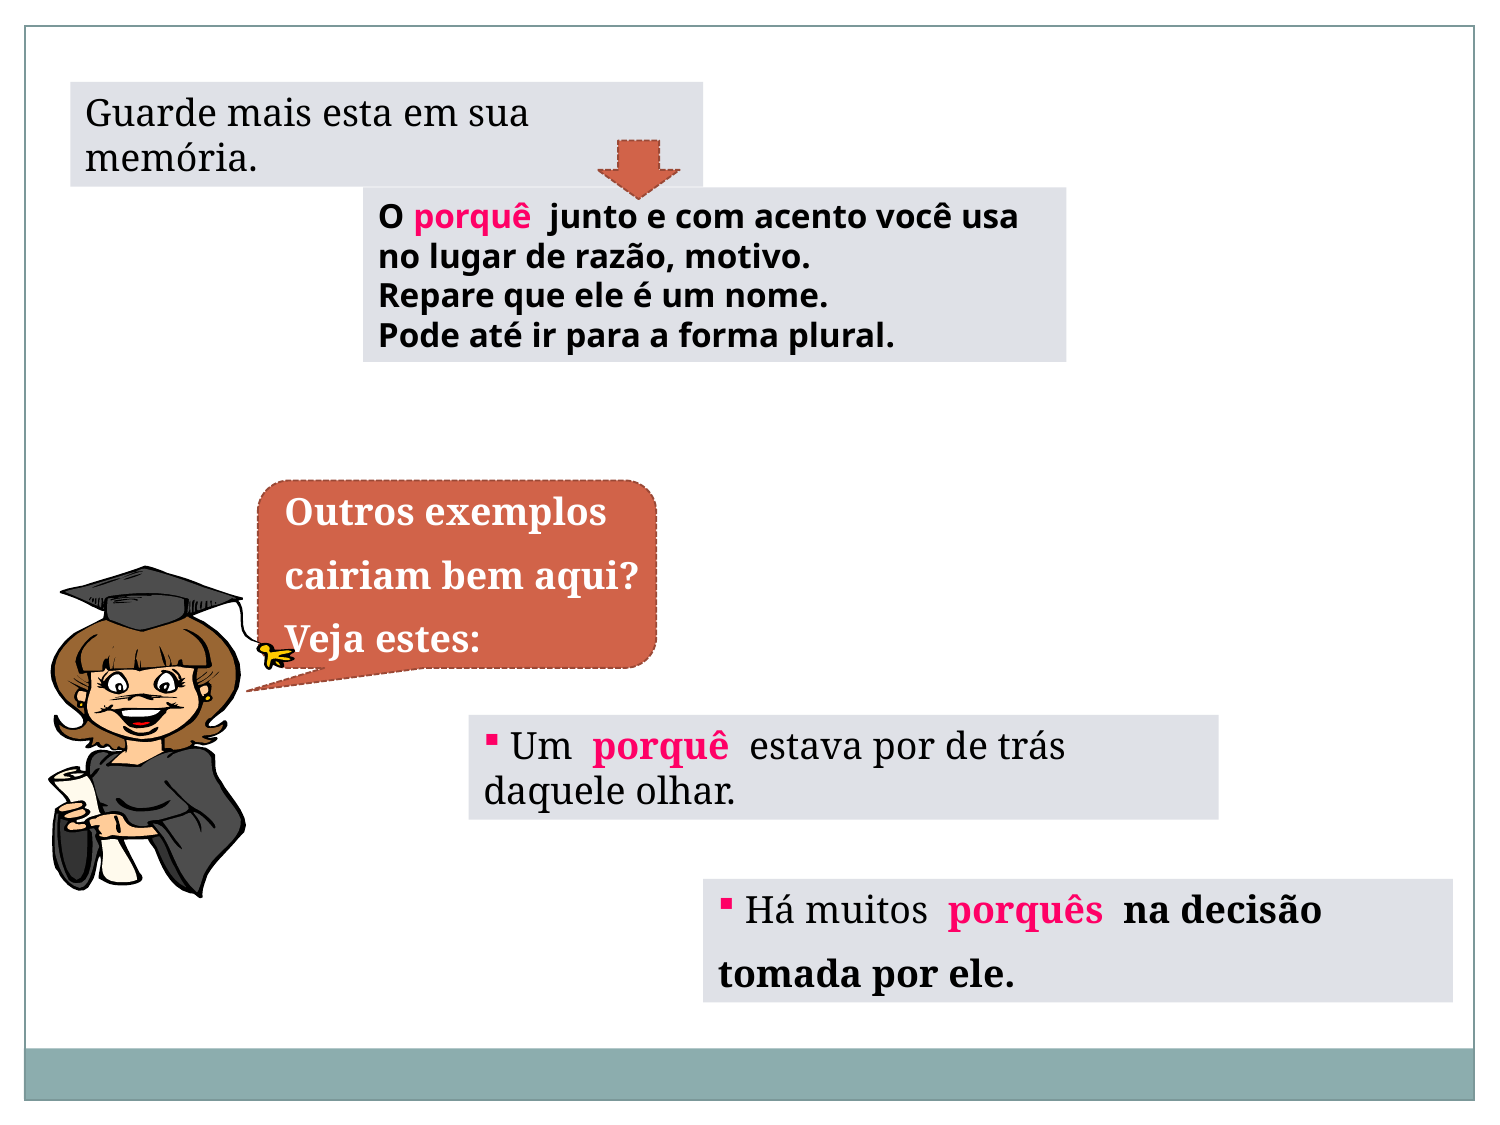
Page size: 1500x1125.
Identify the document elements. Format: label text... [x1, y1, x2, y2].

text_box Guarde mais esta em sua memória. [70, 81, 704, 187]
text_box [312, 668, 425, 684]
text_box Há muitos porquês na decisão tomada por ele. [703, 878, 1453, 1003]
text_box Um porquê estava por de trás daquele olhar. [468, 714, 1219, 820]
text_box O porquê junto e com acento você usa no lugar de razão, motivo. Repare que ele é um nome. Pode até ir para a forma plural. [363, 187, 1067, 362]
text_box Outros exemplos cairiam bem aqui? Veja estes: [269, 480, 680, 668]
text_box [597, 139, 681, 200]
text_box [256, 486, 269, 559]
picture [46, 562, 306, 903]
